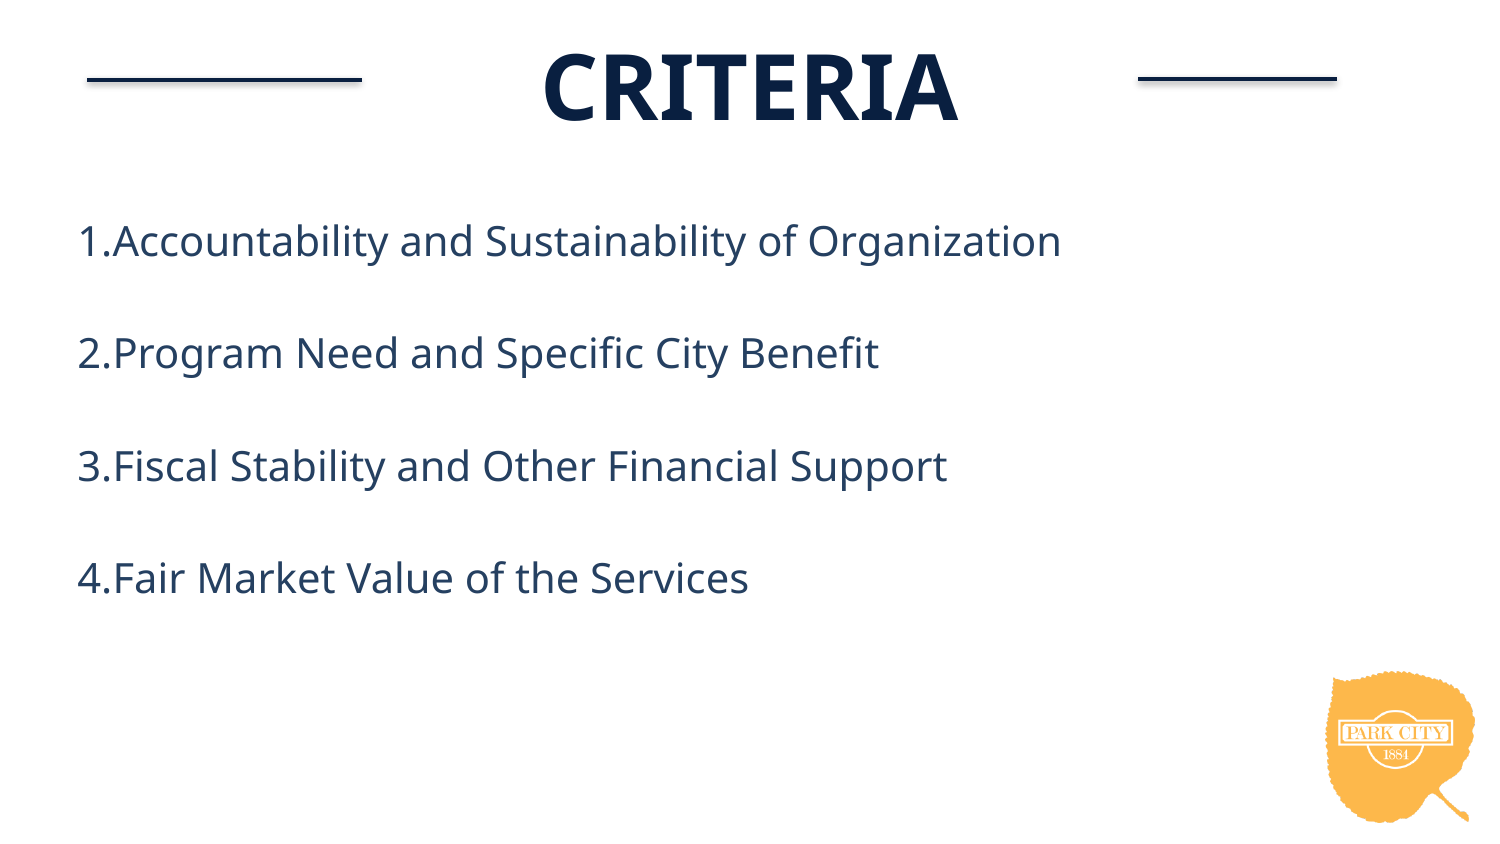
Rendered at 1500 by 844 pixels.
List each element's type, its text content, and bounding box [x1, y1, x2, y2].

text_box Accountability and Sustainability of Organization Program Need and Specific City Benefit Fiscal Stability and Other Financial Support Fair Market Value of the Services [62, 157, 1438, 610]
text_box CRITERIA [0, 21, 1500, 147]
picture [1324, 671, 1475, 823]
